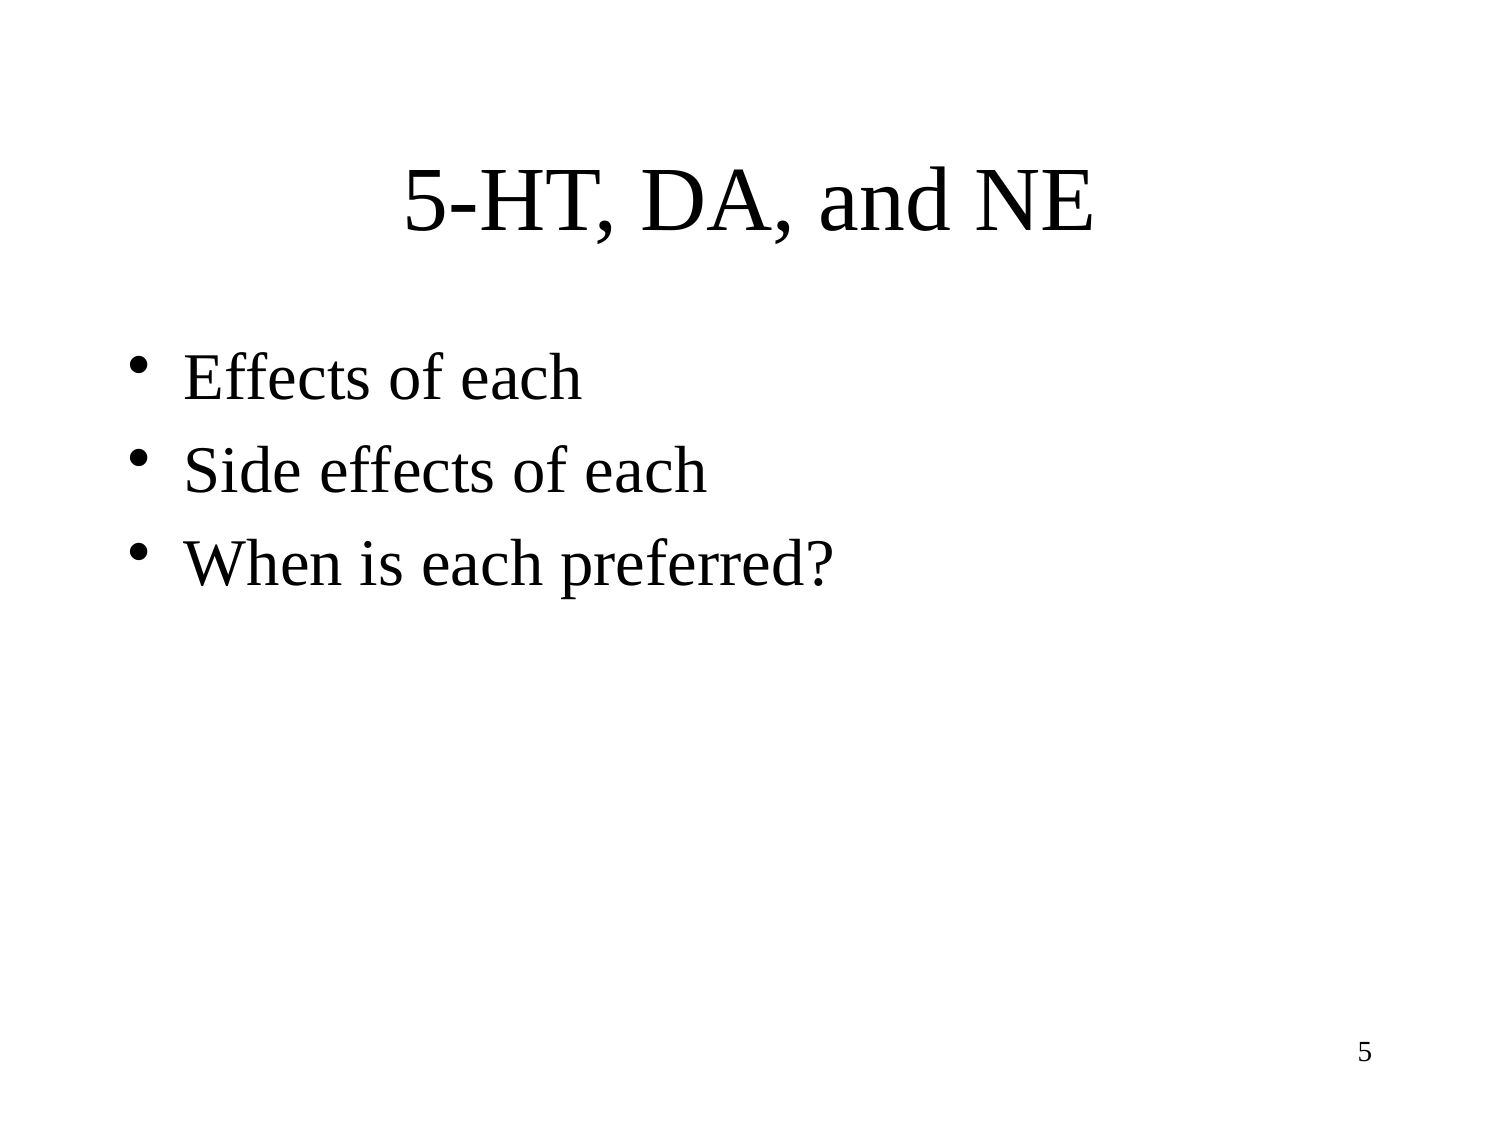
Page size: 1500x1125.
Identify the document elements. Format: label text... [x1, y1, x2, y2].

title 5-HT, DA, and NE [112, 99, 1388, 288]
list Effects of each Side effects of each When is each preferred? [112, 324, 1388, 1001]
slide_number 5 [1074, 1024, 1388, 1101]
